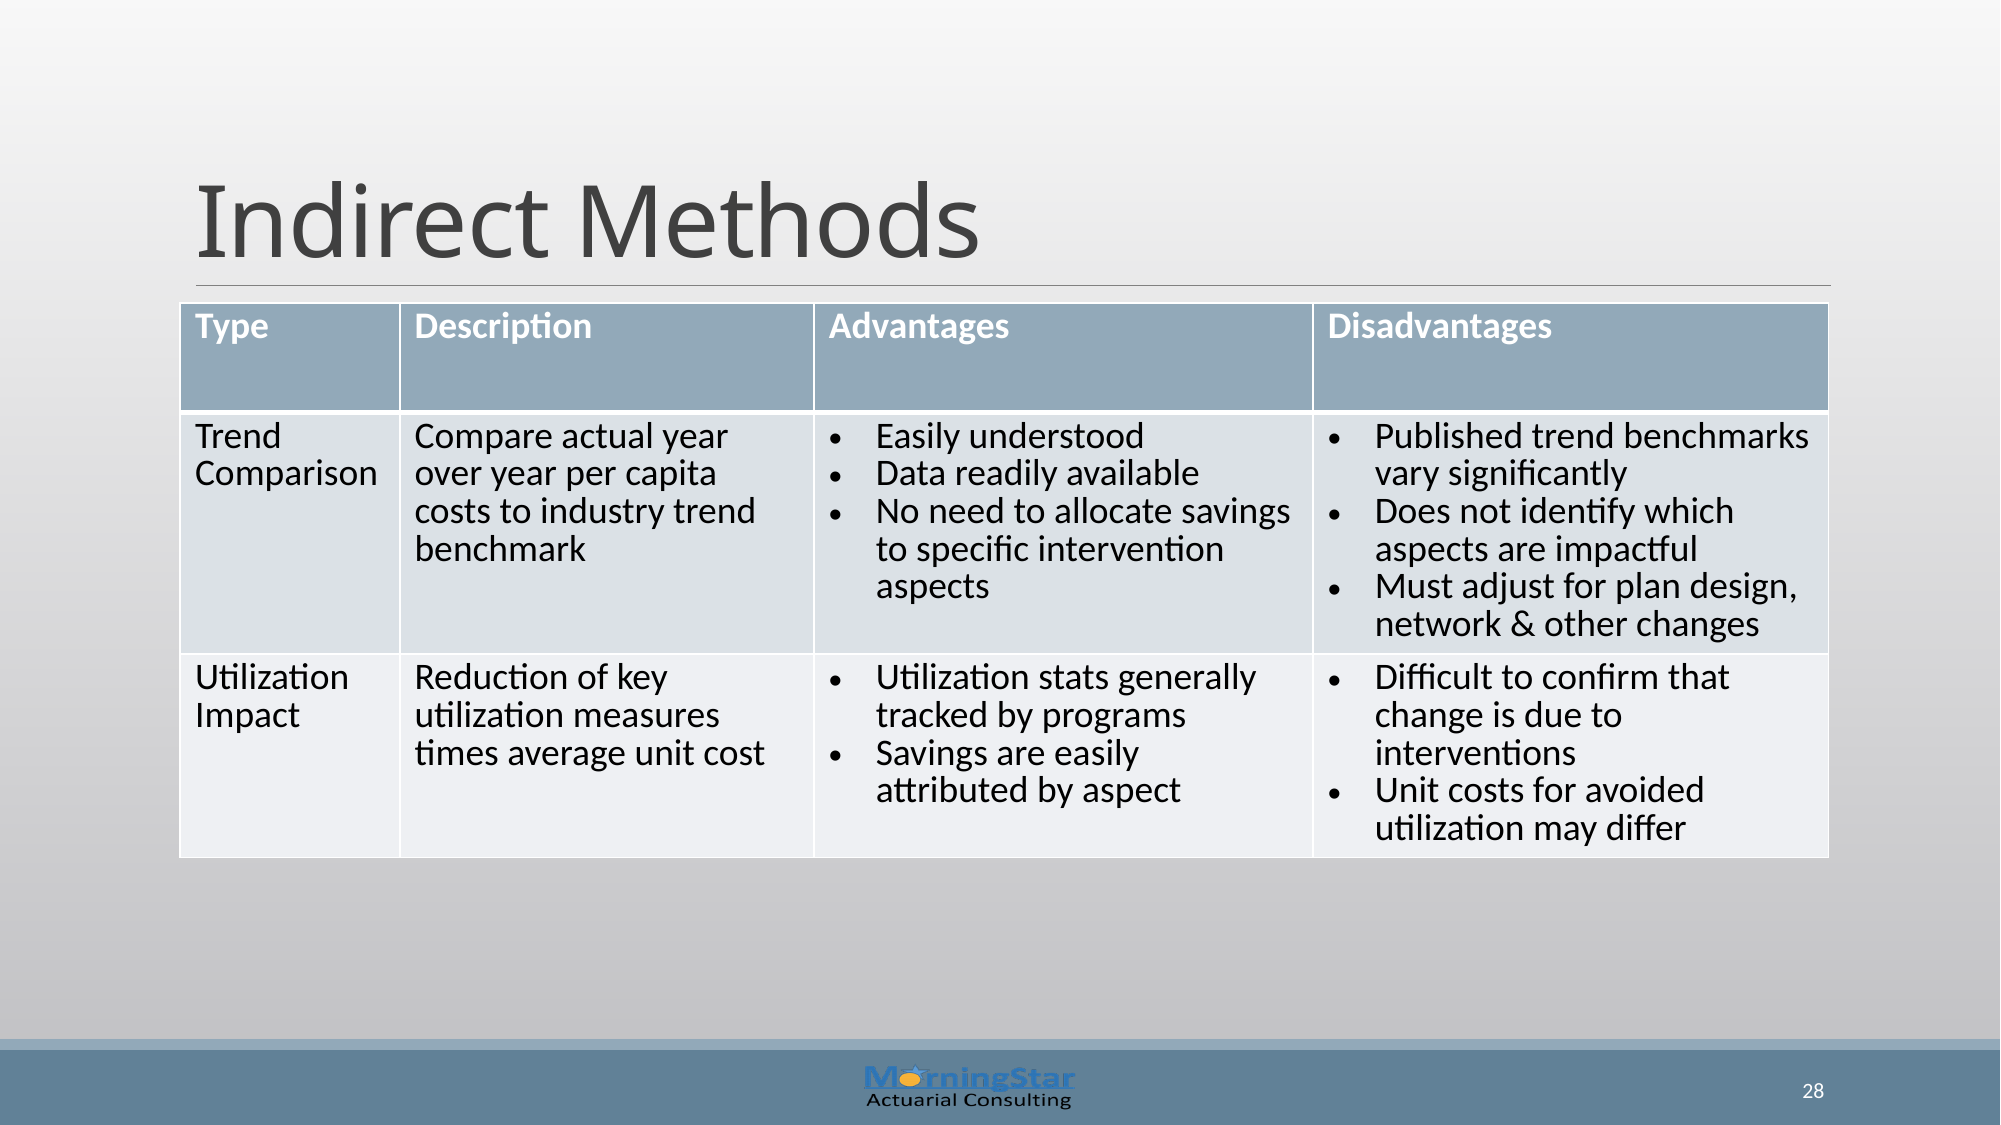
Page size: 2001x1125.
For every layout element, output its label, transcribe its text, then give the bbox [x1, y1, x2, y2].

table_cell Utilization Impact [181, 655, 399, 857]
table_header Disadvantages [1314, 304, 1828, 410]
table_cell Trend Comparison [181, 415, 399, 653]
table_cell Reduction of key utilization measures times average unit cost [401, 655, 813, 857]
table_header Description [401, 304, 813, 410]
table_cell Compare actual year over year per capita costs to industry trend benchmark [401, 415, 813, 653]
table_cell Difficult to confirm that change is due to interventions Unit costs for avoided utilization may differ [1314, 655, 1828, 857]
table_header Type [181, 304, 399, 410]
title Indirect Methods [180, 47, 1830, 285]
picture [836, 1046, 1122, 1122]
table_cell Utilization stats generally tracked by programs Savings are easily attributed by aspect [815, 655, 1312, 857]
table_header Advantages [815, 304, 1312, 410]
table_cell Published trend benchmarks vary significantly Does not identify which aspects are impactful Must adjust for plan design, network & other changes [1314, 415, 1828, 653]
slide_number 28 [1624, 1059, 1840, 1120]
table_cell Easily understood Data readily available No need to allocate savings to specific intervention aspects [815, 415, 1312, 653]
